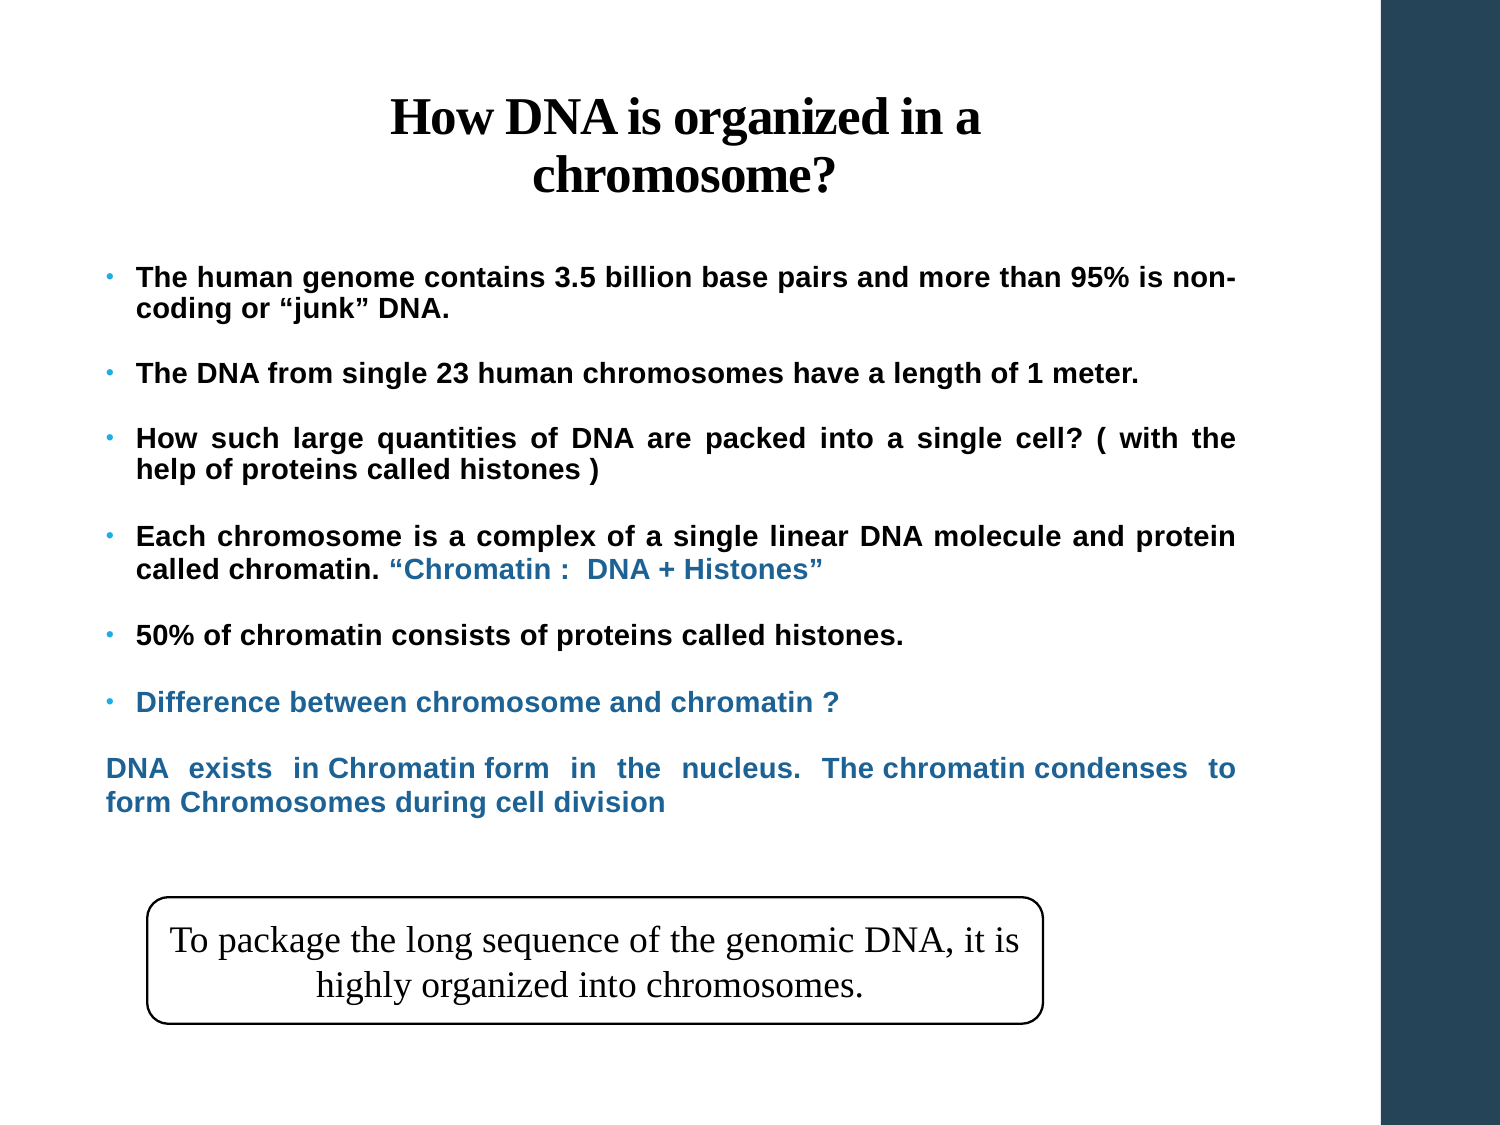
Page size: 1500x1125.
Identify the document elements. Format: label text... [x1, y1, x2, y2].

title How DNA is organized in a chromosome? [238, 71, 1133, 212]
text_box To package the long sequence of the genomic DNA, it is highly organized into chromosomes. [146, 896, 1045, 1025]
list The human genome contains 3.5 billion base pairs and more than 95% is non-coding or “junk” DNA. The DNA from single 23 human chromosomes have a length of 1 meter. How such large quantities of DNA are packed into a single cell? ( with the help of proteins called histones ) Each chromosome is a complex of a single linear DNA molecule and protein called chromatin. “Chromatin : DNA + Histones” 50% of chromatin consists of proteins called histones. Difference between chromosome and chromatin ? DNA exists in Chromatin form in the nucleus. The chromatin condenses to form Chromosomes during cell division [90, 254, 1254, 967]
